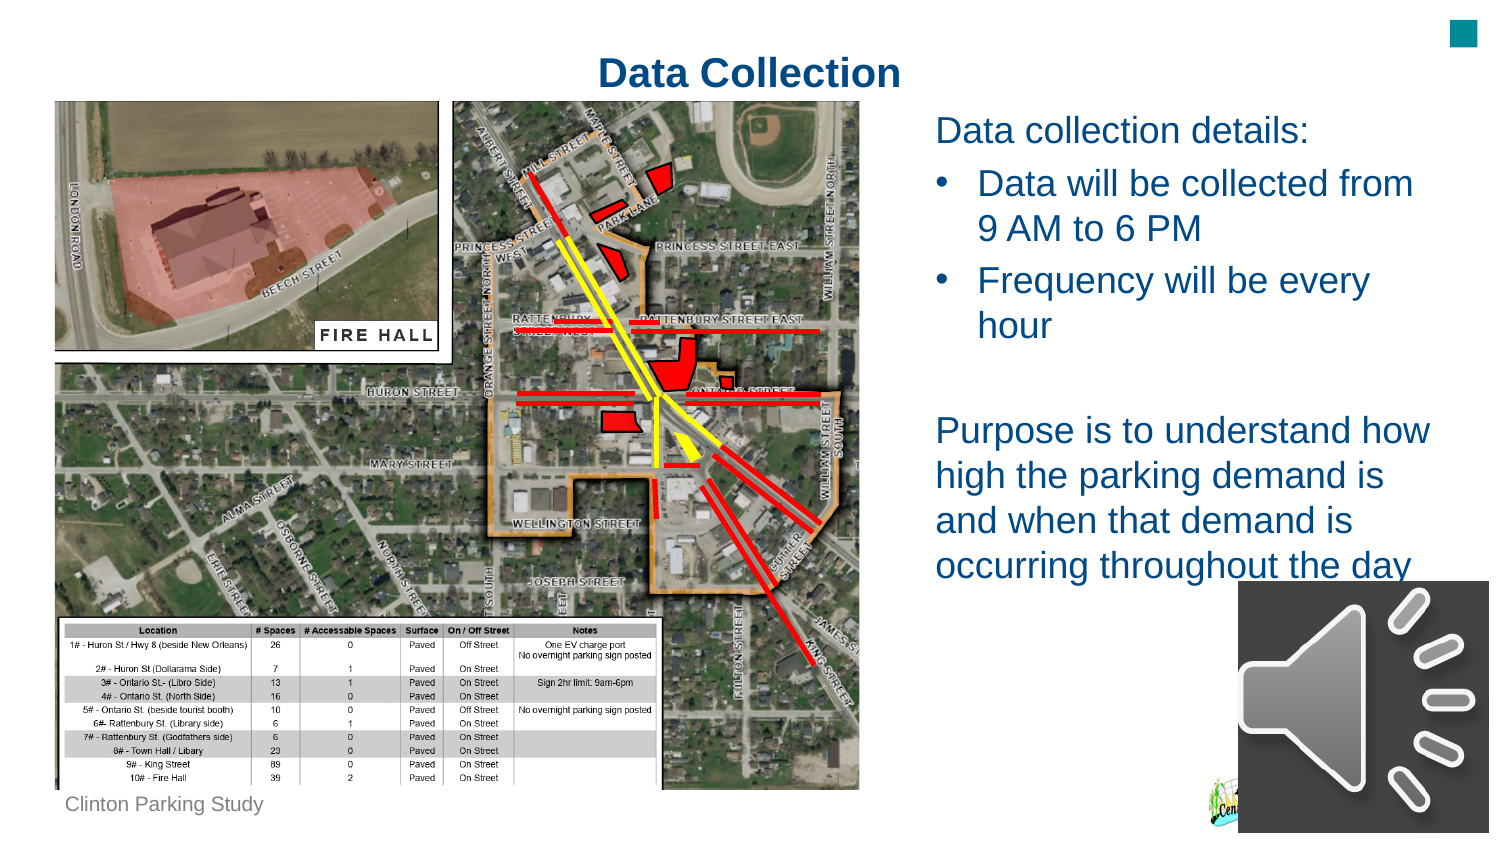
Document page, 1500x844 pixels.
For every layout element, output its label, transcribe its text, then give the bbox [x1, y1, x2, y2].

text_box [529, 172, 568, 238]
list Data collection details: Data will be collected from 9 AM to 6 PM Frequency will be every hour Purpose is to understand how high the parking demand is and when that demand is occurring throughout the day [920, 98, 1450, 735]
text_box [663, 394, 691, 422]
picture [54, 101, 860, 790]
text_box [557, 246, 561, 329]
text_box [701, 485, 815, 666]
title Data Collection [0, 0, 1500, 142]
picture [1208, 580, 1490, 834]
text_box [557, 338, 562, 401]
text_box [566, 236, 661, 397]
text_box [723, 446, 822, 525]
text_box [712, 454, 813, 533]
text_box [688, 418, 721, 446]
